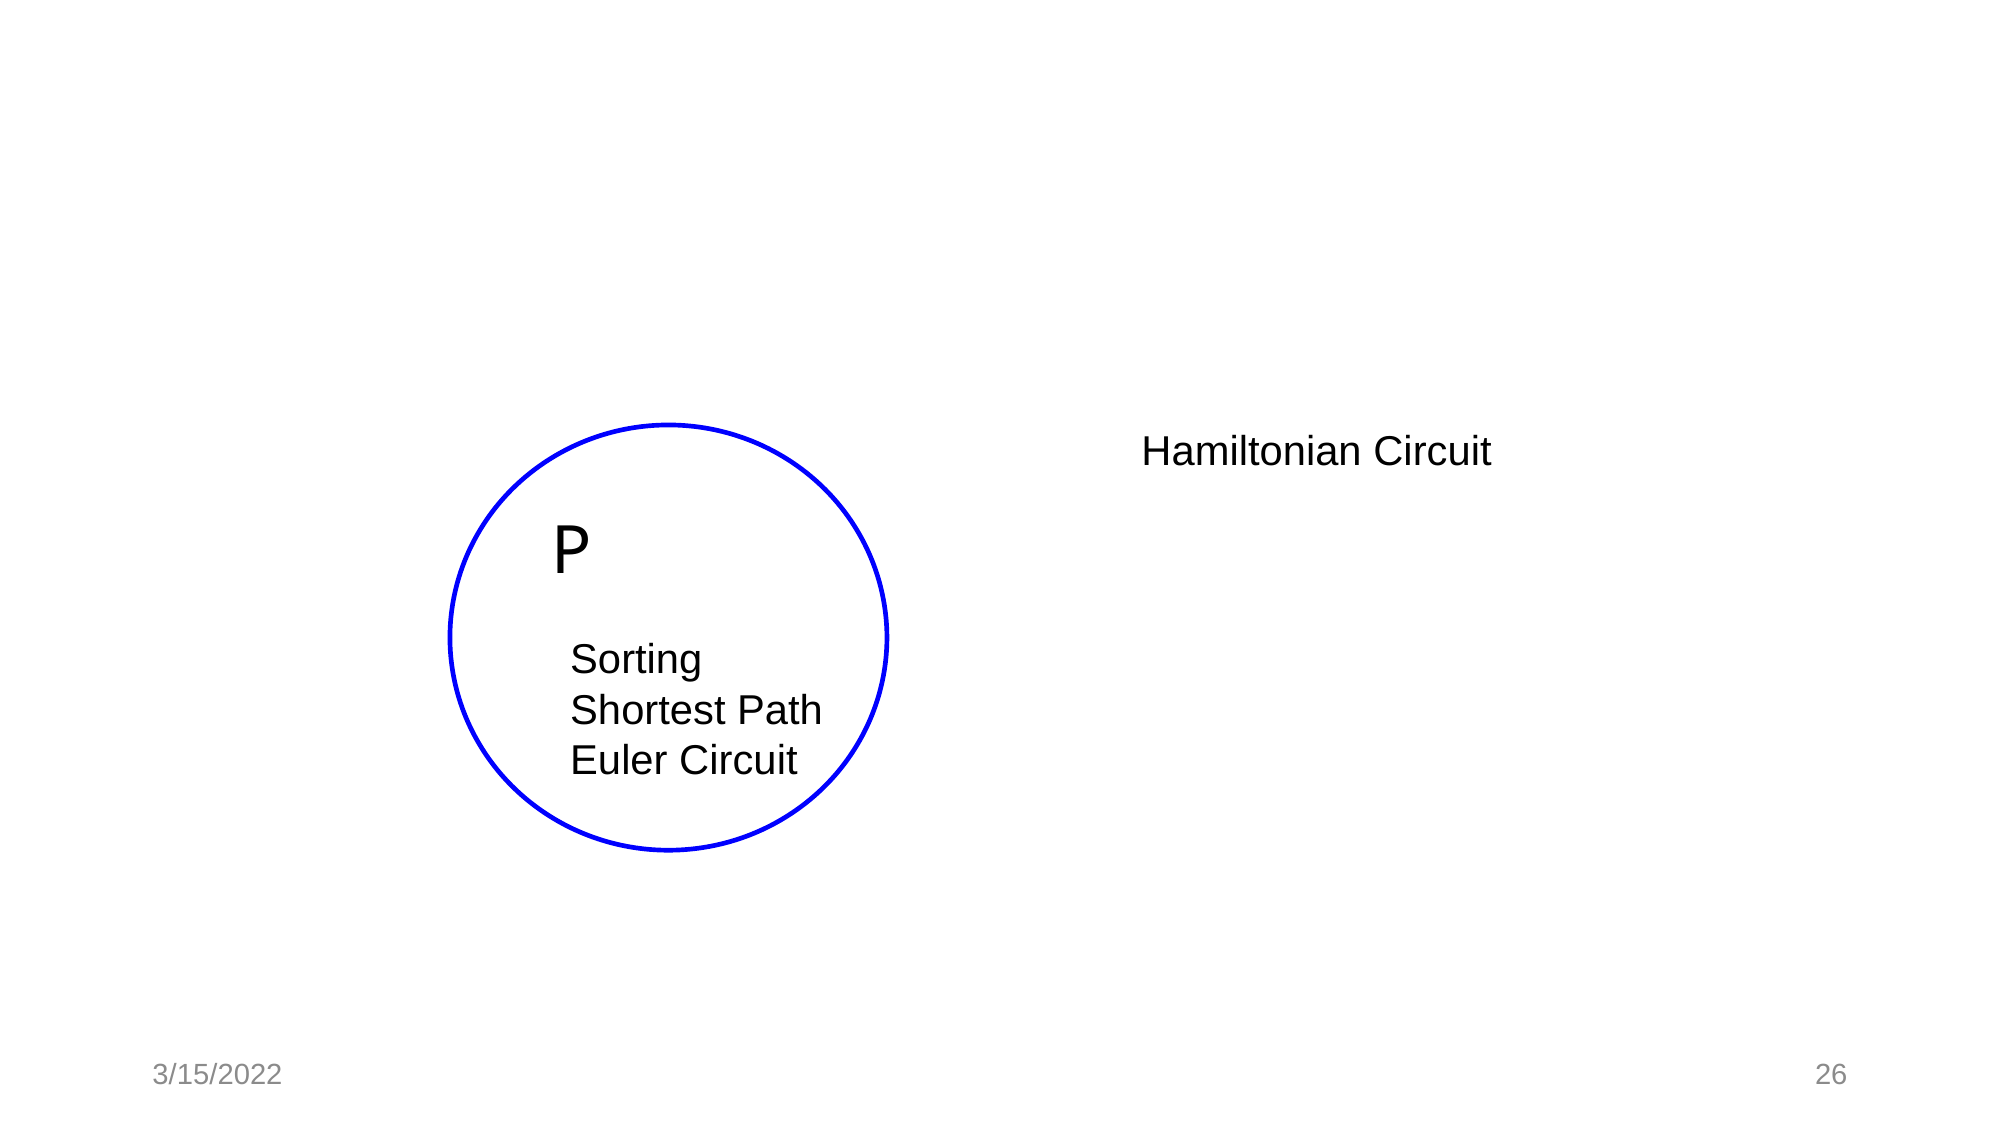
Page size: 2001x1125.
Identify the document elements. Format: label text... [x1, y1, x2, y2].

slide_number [137, 1042, 588, 1103]
text_box [449, 424, 887, 851]
slide_number 26 [1412, 1042, 1863, 1103]
text_box Sorting Shortest Path Euler Circuit [555, 624, 838, 790]
text_box P [537, 499, 608, 595]
text_box Hamiltonian Circuit [1126, 416, 1507, 482]
